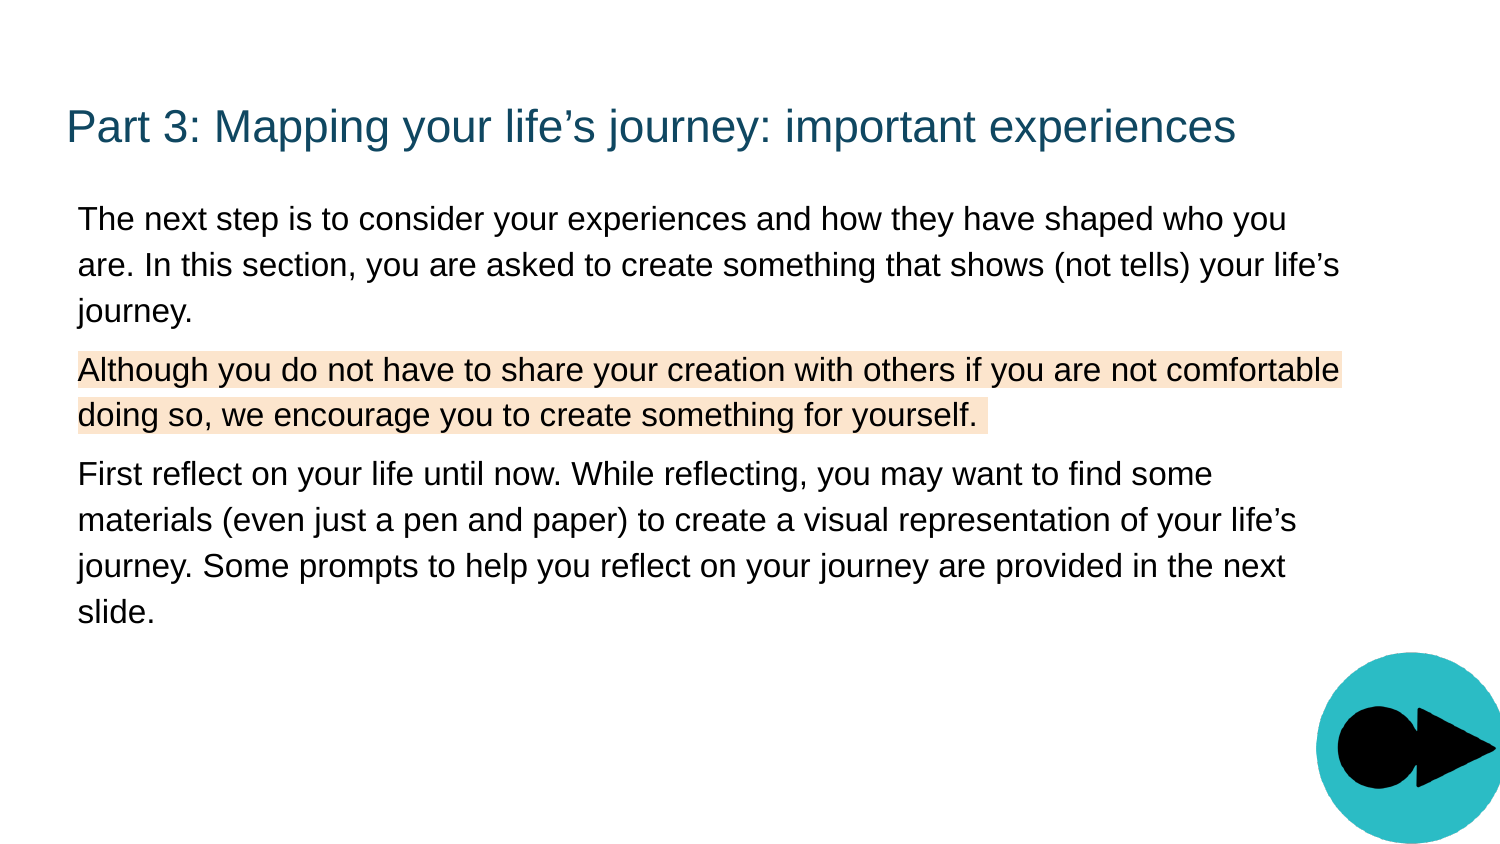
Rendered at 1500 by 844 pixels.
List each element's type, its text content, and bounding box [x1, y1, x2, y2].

list The next step is to consider your experiences and how they have shaped who you are. In this section, you are asked to create something that shows (not tells) your life’s journey. Although you do not have to share your creation with others if you are not comfortable doing so, we encourage you to create something for yourself. First reflect on your life until now. While reflecting, you may want to find some materials (even just a pen and paper) to create a visual representation of your life’s journey. Some prompts to help you reflect on your journey are provided in the next slide. [62, 176, 1367, 738]
picture [1302, 632, 1500, 844]
title Part 3: Mapping your life’s journey: important experiences [51, 72, 1449, 167]
